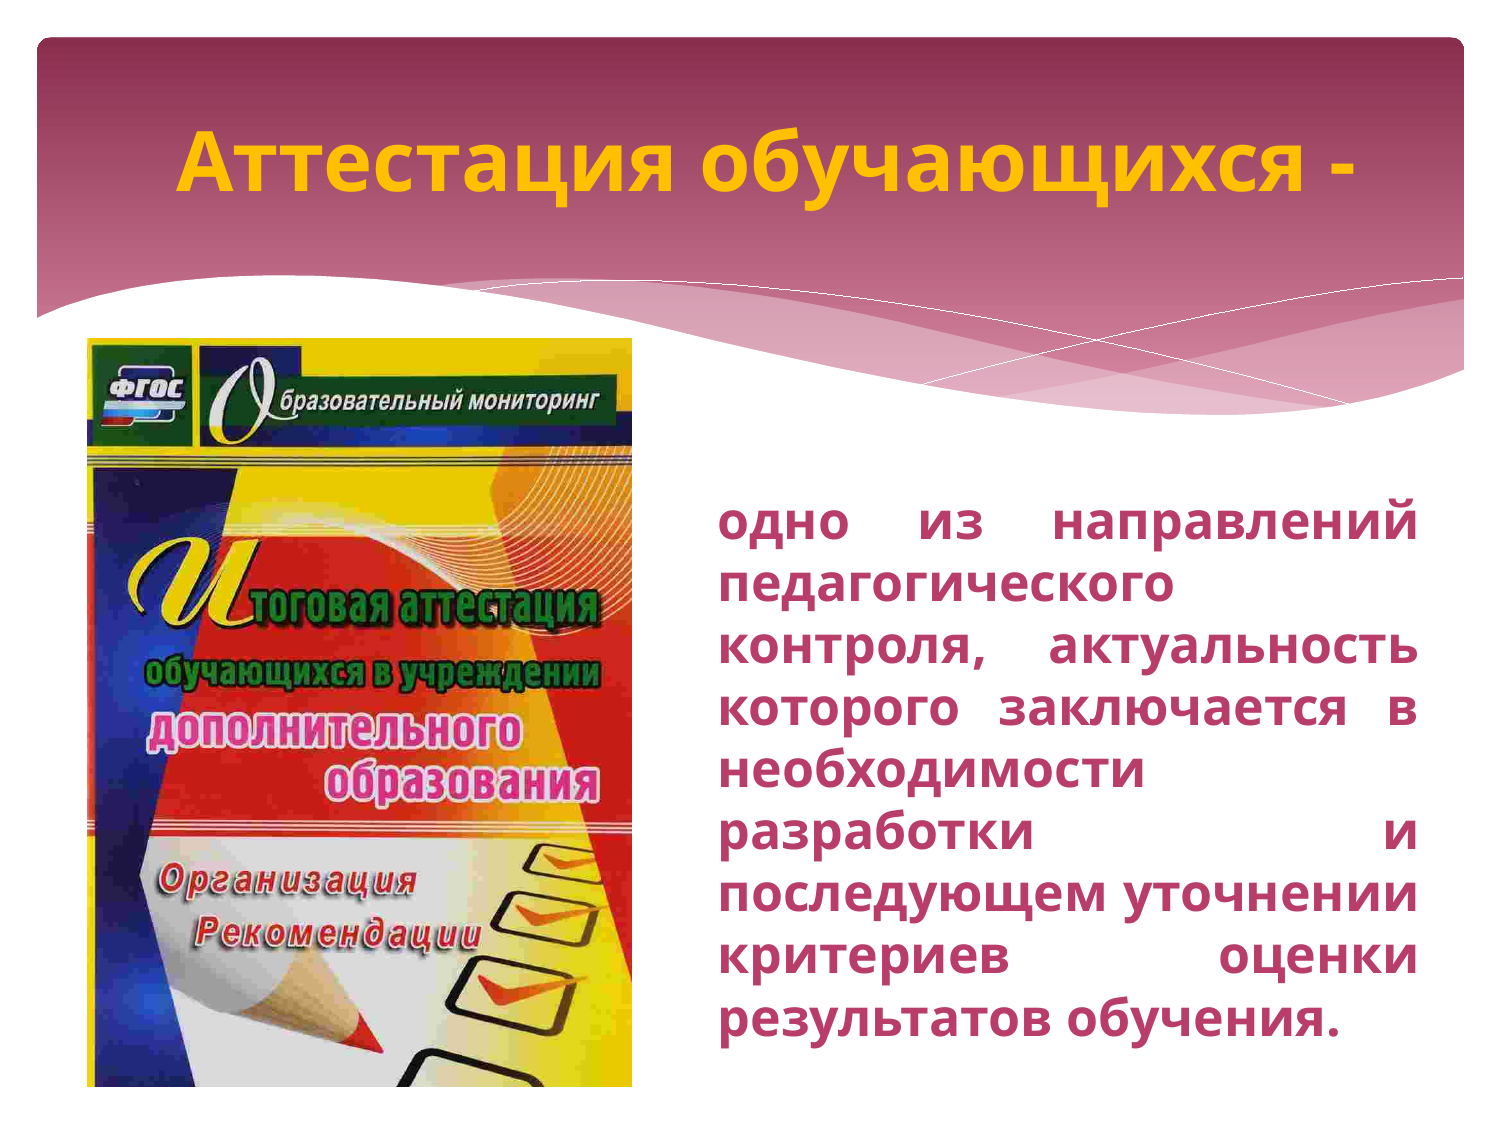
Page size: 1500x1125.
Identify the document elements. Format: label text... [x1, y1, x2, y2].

picture [87, 337, 632, 1088]
list одно из направлений педагогического контроля, актуальность которого заключается в необходимости разработки и последующем уточнении критериев оценки результатов обучения. [702, 479, 1436, 1061]
title Аттестация обучающихся - [75, 55, 1459, 261]
